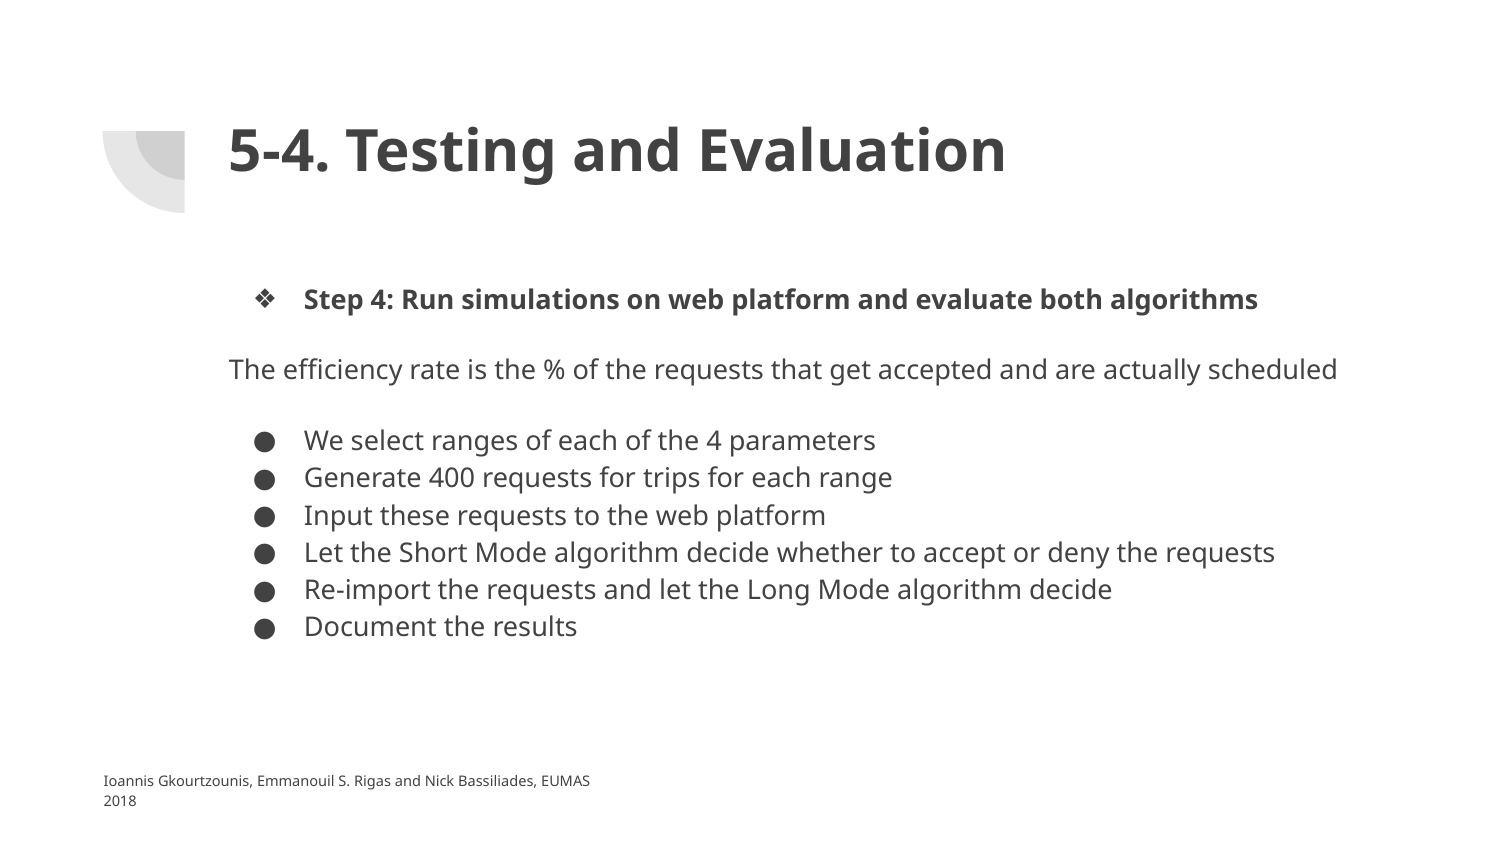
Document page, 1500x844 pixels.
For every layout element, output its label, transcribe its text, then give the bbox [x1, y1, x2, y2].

list Step 4: Run simulations on web platform and evaluate both algorithms The efficiency rate is the % of the requests that get accepted and are actually scheduled We select ranges of each of the 4 parameters Generate 400 requests for trips for each range Input these requests to the web platform Let the Short Mode algorithm decide whether to accept or deny the requests Re-import the requests and let the Long Mode algorithm decide Document the results [213, 262, 1368, 744]
list Ioannis Gkourtzounis, Emmanouil S. Rigas and Nick Bassiliades, EUMAS 2018 [88, 754, 634, 794]
title 5-4. Testing and Evaluation [213, 98, 1368, 262]
